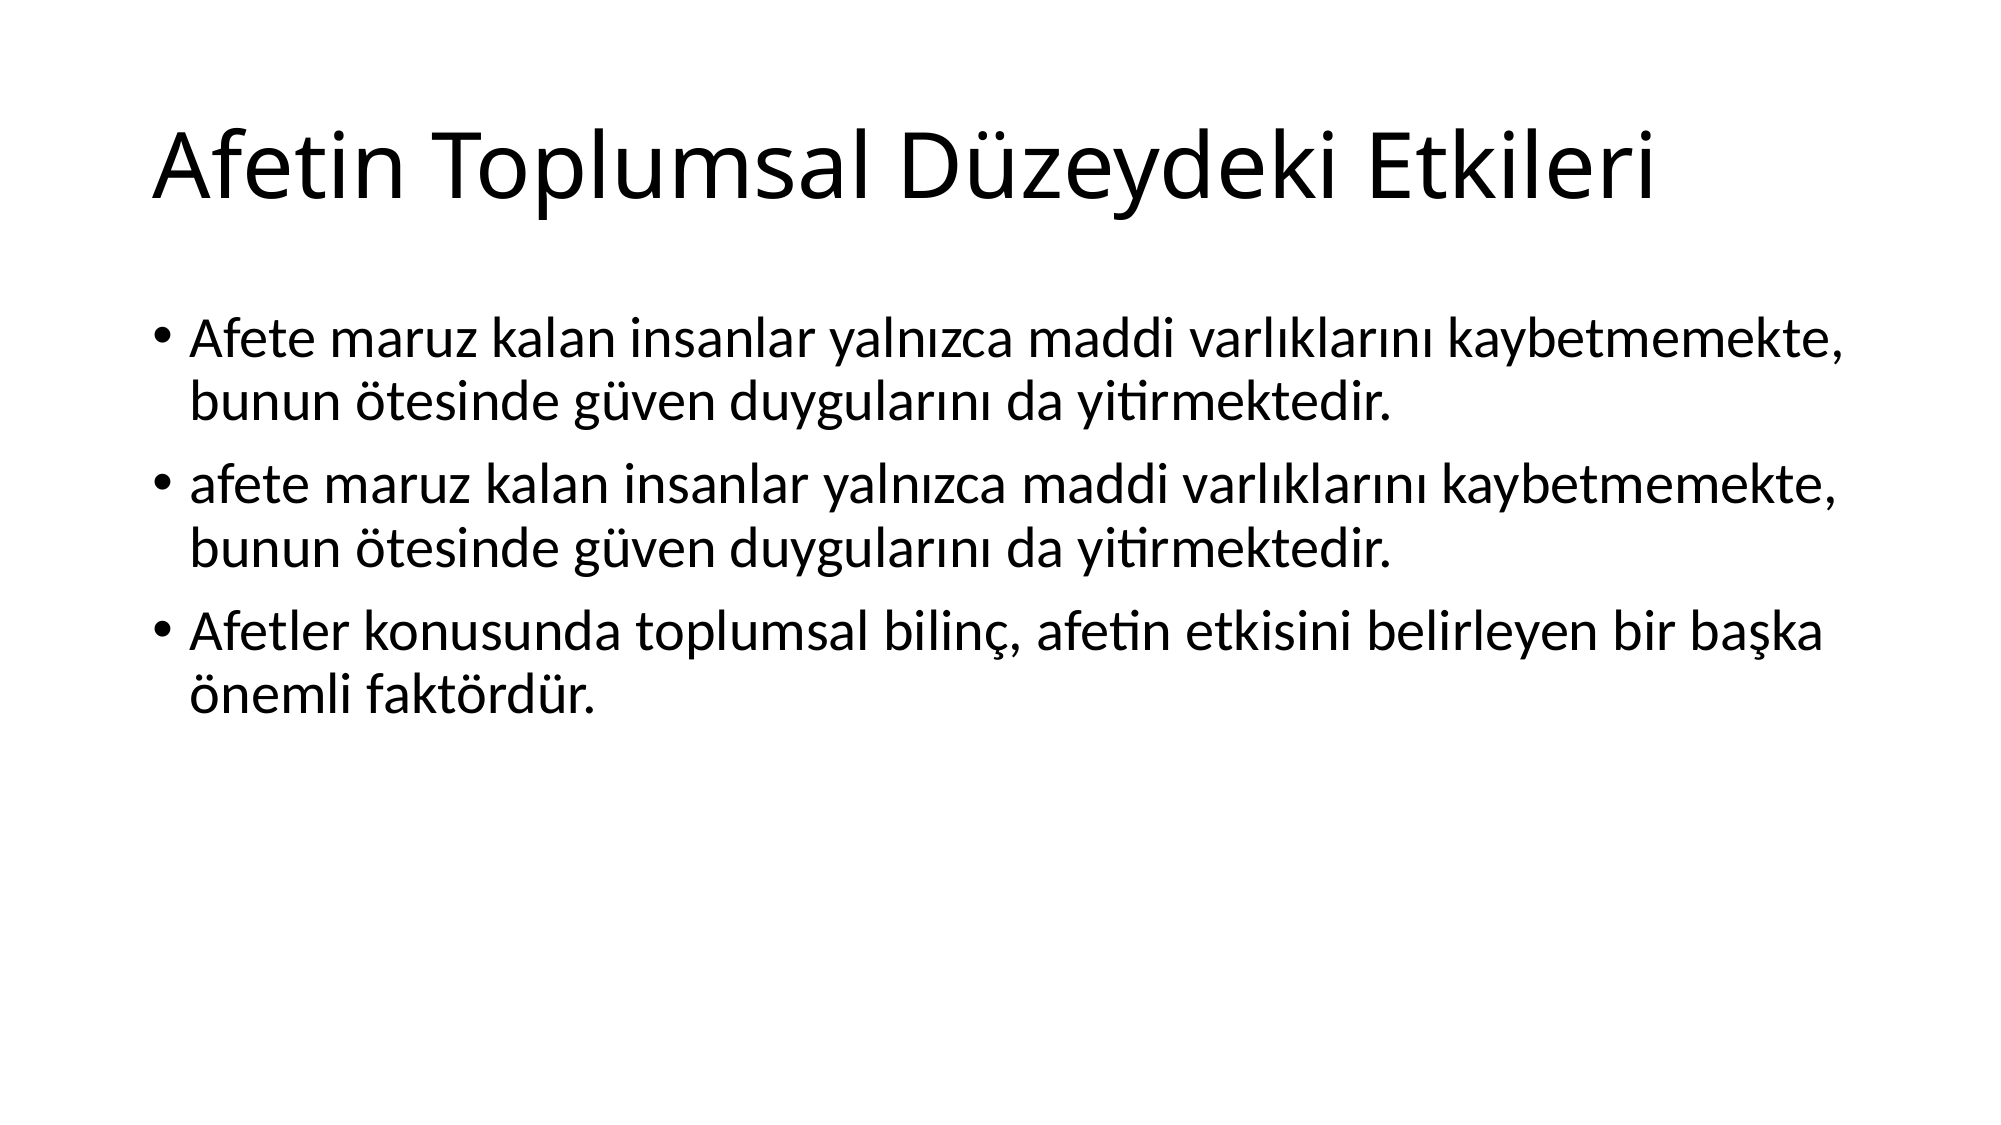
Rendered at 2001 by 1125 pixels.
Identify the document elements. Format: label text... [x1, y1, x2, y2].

list Afete maruz kalan insanlar yalnızca maddi varlıklarını kaybetmemekte, bunun ötesinde güven duygularını da yitirmektedir. afete maruz kalan insanlar yalnızca maddi varlıklarını kaybetmemekte, bunun ötesinde güven duygularını da yitirmektedir. Afetler konusunda toplumsal bilinç, afetin etkisini belirleyen bir başka önemli faktördür. [137, 299, 1863, 1014]
title Afetin Toplumsal Düzeydeki Etkileri [137, 59, 1863, 278]
